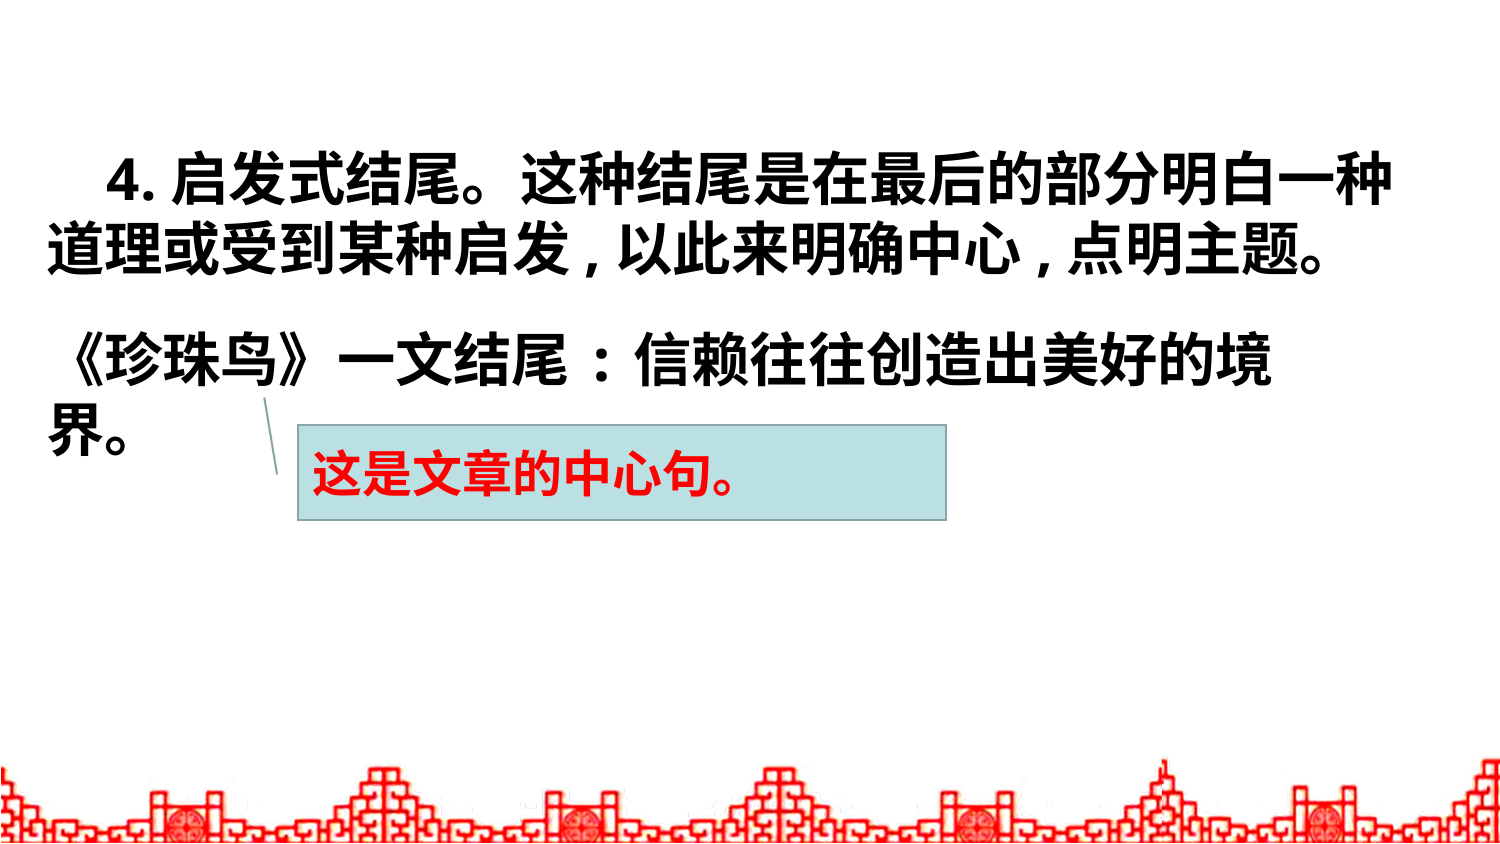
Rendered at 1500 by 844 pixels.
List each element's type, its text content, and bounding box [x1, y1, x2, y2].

text_box 《珍珠鸟》一文结尾:信赖往往创造出美好的境界。 [31, 315, 1352, 470]
text_box 这是文章的中心句。 [263, 397, 279, 475]
text_box 这是文章的中心句。 [297, 424, 947, 521]
text_box 4.启发式结尾。这种结尾是在最后的部分明白一种道理或受到某种启发,以此来明确中心,点明主题。 [31, 134, 1411, 290]
